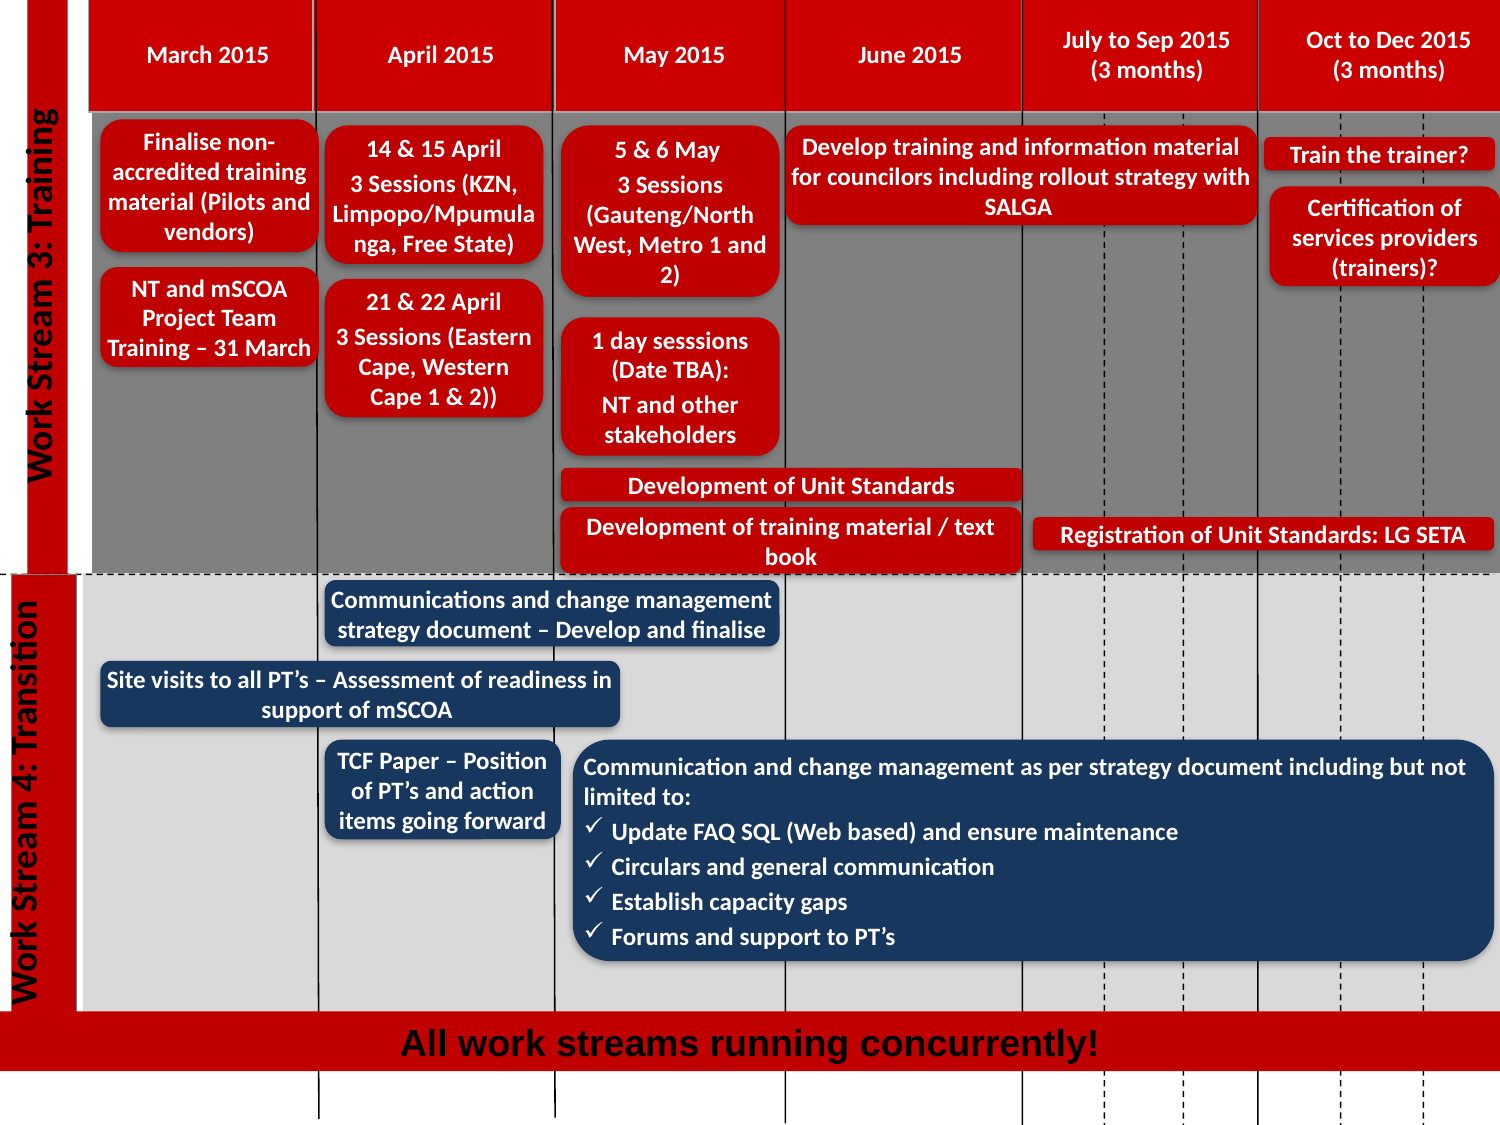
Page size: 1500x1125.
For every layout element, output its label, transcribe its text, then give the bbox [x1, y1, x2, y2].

text_box Work Stream 4: Transition [11, 574, 77, 1011]
text_box May 2015 [555, 0, 785, 112]
text_box TCF Paper – Position of PT’s and action items going forward [324, 739, 561, 840]
text_box 5 & 6 May 3 Sessions (Gauteng/North West, Metro 1 and 2) [561, 125, 780, 297]
text_box [555, 831, 785, 1011]
text_box Development of training material / text book [560, 507, 1022, 574]
text_box [1258, 112, 1500, 146]
text_box [1023, 971, 1257, 1011]
text_box July to Sep 2015 (3 months) [1023, 0, 1257, 112]
text_box Registration of Unit Standards: LG SETA [1032, 517, 1495, 551]
text_box [1023, 112, 1257, 131]
text_box [318, 573, 553, 659]
text_box [319, 830, 554, 1011]
text_box [786, 112, 1022, 130]
text_box [82, 573, 337, 1011]
text_box Certification of services providers (trainers)? [1269, 186, 1500, 287]
text_box Finalise non-accredited training material (Pilots and vendors) [100, 119, 319, 253]
text_box [555, 737, 604, 778]
text_box Site visits to all PT’s – Assessment of readiness in support of mSCOA [100, 660, 621, 728]
text_box Work Stream 3: Training [27, 0, 68, 574]
text_box [1258, 218, 1500, 573]
text_box [1263, 170, 1500, 201]
text_box [1023, 573, 1257, 738]
text_box Communication and change management as per strategy document including but not limited to: Update FAQ SQL (Web based) and ensure maintenance Circulars and general communication Establish capacity gaps Forums and support to PT’s [572, 739, 1495, 962]
text_box June 2015 [786, 0, 1022, 112]
text_box 14 & 15 April 3 Sessions (KZN, Limpopo/Mpumulanga, Free State) [324, 125, 544, 264]
text_box April 2015 [313, 0, 552, 112]
text_box Train the trainer? [1264, 137, 1495, 171]
text_box All work streams running concurrently! [0, 1011, 1500, 1072]
text_box [1023, 228, 1257, 523]
text_box [786, 971, 1022, 1011]
text_box [1258, 573, 1500, 1011]
text_box [786, 578, 1022, 738]
text_box [786, 229, 1022, 470]
text_box 21 & 22 April 3 Sessions (Eastern Cape, Western Cape 1 & 2)) [324, 278, 544, 418]
text_box March 2015 [88, 0, 313, 113]
text_box Oct to Dec 2015 (3 months) [1258, 0, 1500, 112]
text_box 1 day sesssions (Date TBA): NT and other stakeholders [560, 317, 780, 456]
text_box [554, 583, 785, 738]
text_box NT and mSCOA Project Team Training – 31 March [100, 267, 319, 367]
text_box Development of Unit Standards [560, 467, 1023, 502]
text_box [92, 112, 785, 573]
text_box [1025, 552, 1257, 573]
text_box Develop training and information material for councilors including rollout strategy with SALGA [785, 125, 1258, 226]
text_box Communications and change management strategy document – Develop and finalise [324, 580, 780, 647]
